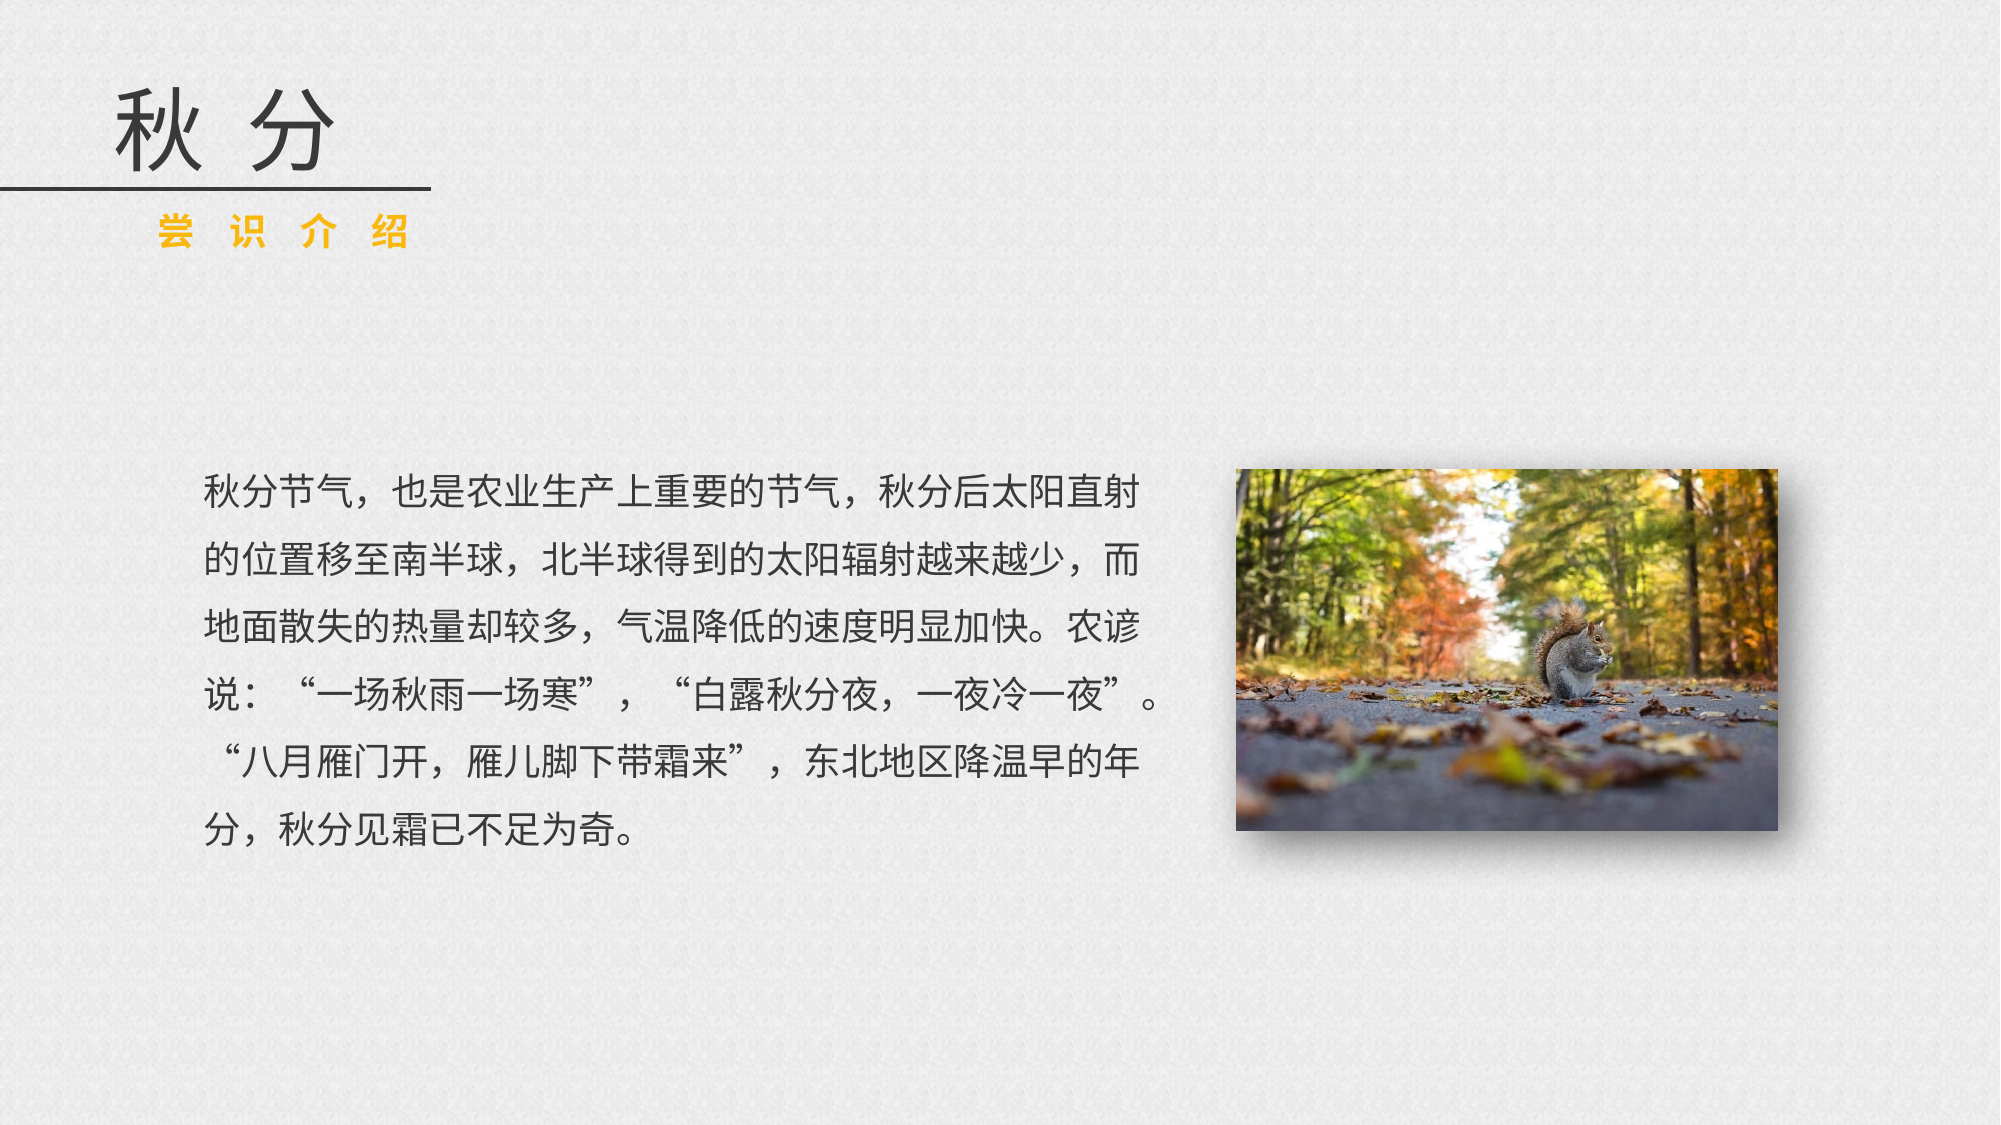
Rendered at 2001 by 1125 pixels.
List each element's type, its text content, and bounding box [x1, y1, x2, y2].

text_box 尝 识 介 绍 [128, 200, 439, 260]
text_box 秋 分 [99, 65, 431, 187]
picture [0, 0, 2000, 1125]
text_box 秋分节气，也是农业生产上重要的节气，秋分后太阳直射的位置移至南半球，北半球得到的太阳辐射越来越少，而地面散失的热量却较多，气温降低的速度明显加快。农谚说：“一场秋雨一场寒”，“白露秋分夜，一夜冷一夜”。“八月雁门开，雁儿脚下带霜来”，东北地区降温早的年分，秋分见霜已不足为奇。 [189, 438, 1190, 858]
